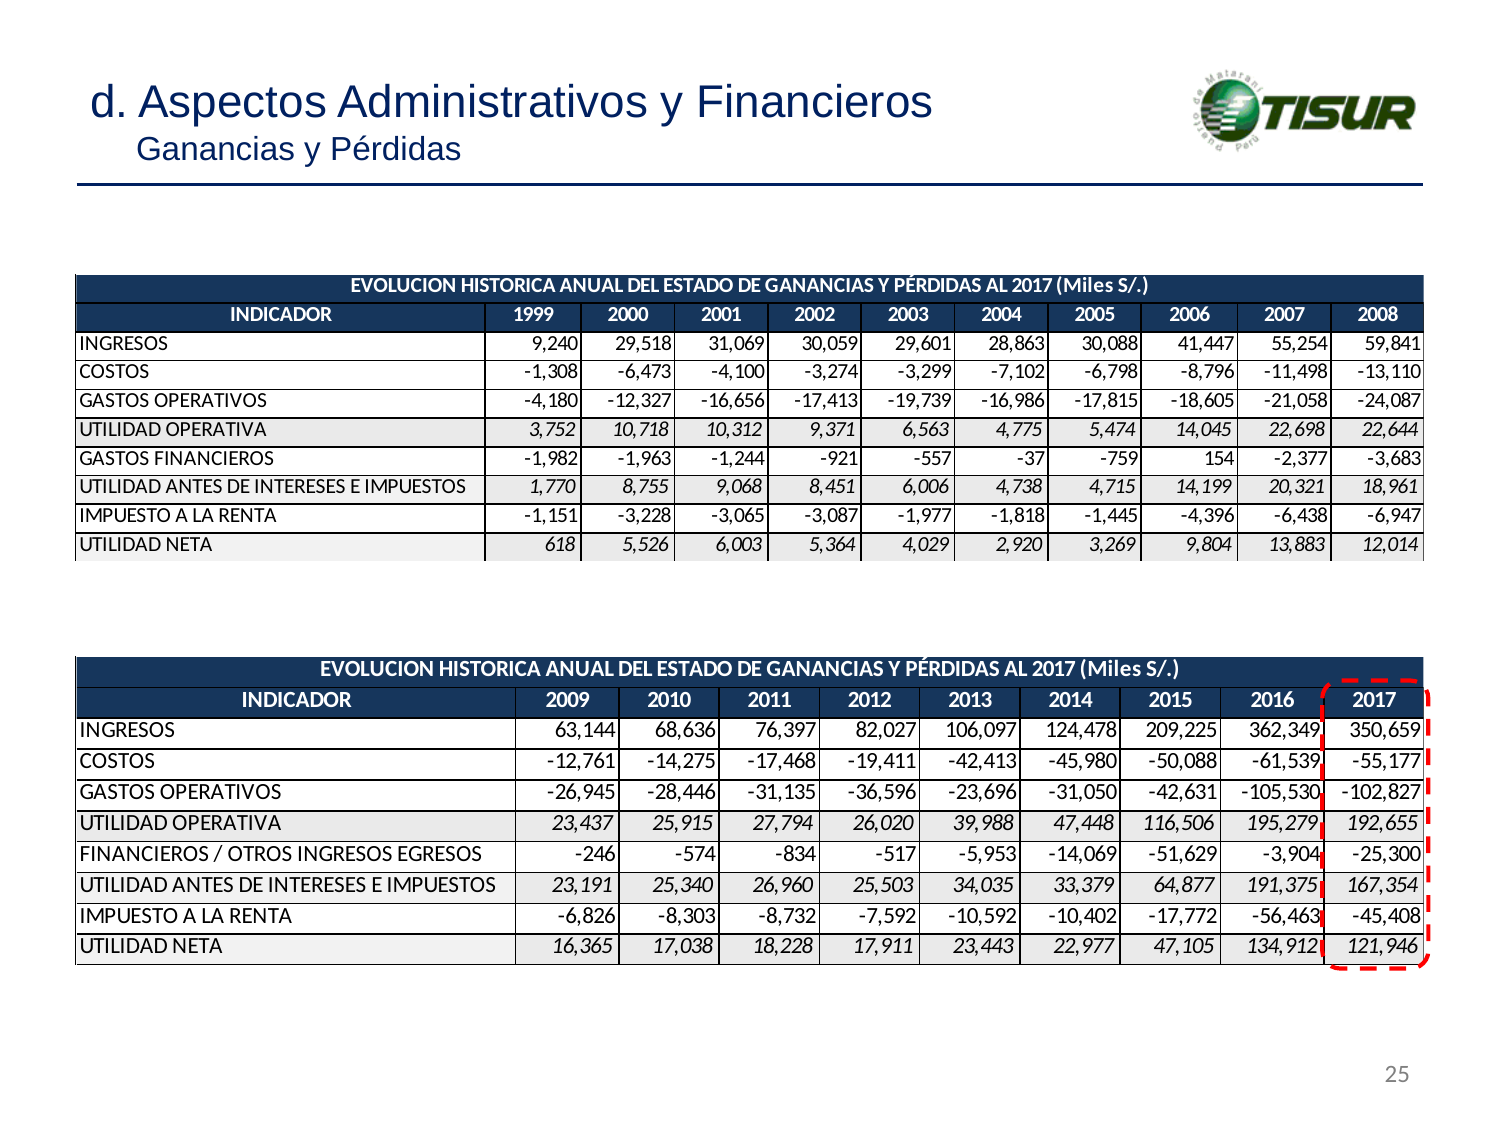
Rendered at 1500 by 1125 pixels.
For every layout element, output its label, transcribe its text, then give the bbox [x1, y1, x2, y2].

picture [74, 655, 1426, 967]
slide_number 25 [1074, 1042, 1425, 1103]
title d. Aspectos Administrativos y Financieros Ganancias y Pérdidas [75, 54, 1425, 185]
picture [74, 273, 1426, 563]
